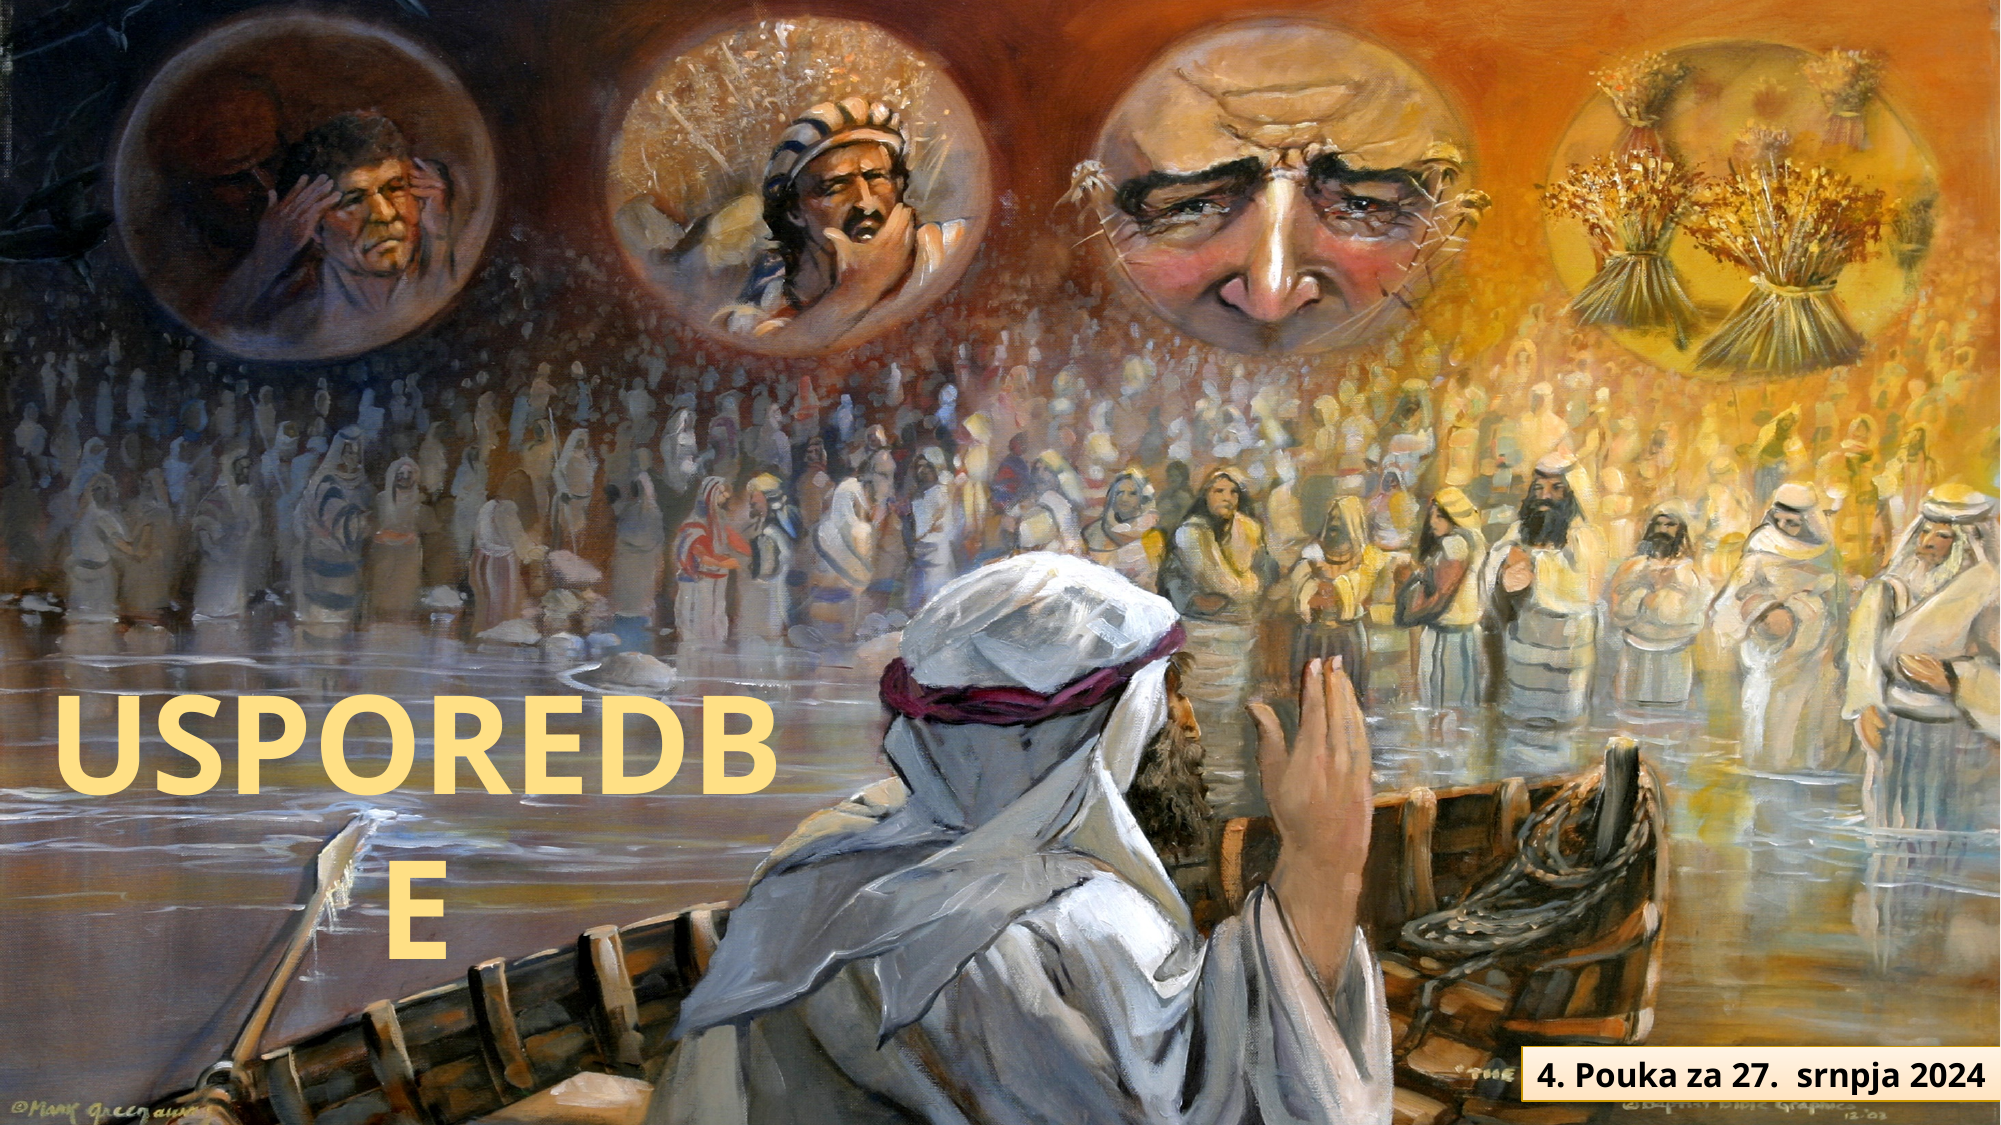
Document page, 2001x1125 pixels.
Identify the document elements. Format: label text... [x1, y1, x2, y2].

text_box USPOREDBE [0, 649, 832, 994]
picture [0, 0, 2001, 1125]
text_box 4. Pouka za 27. srnpja 2024 [1521, 1046, 2000, 1102]
